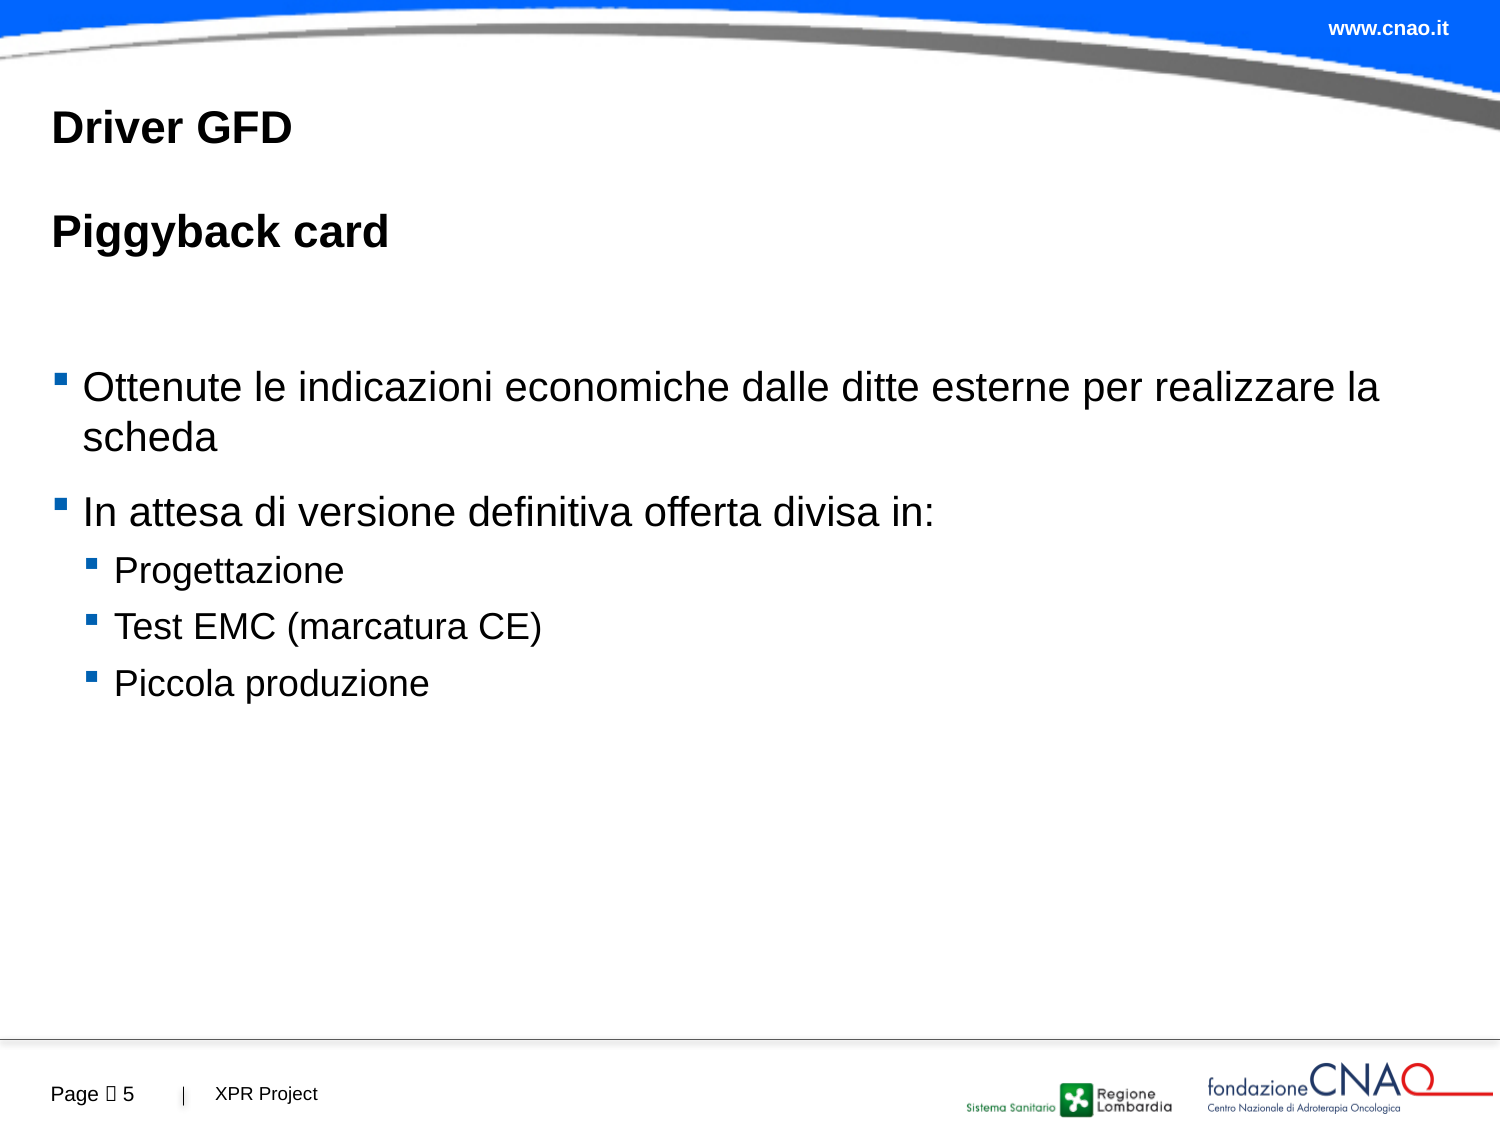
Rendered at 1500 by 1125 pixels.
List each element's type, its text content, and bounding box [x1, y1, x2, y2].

picture [0, 1040, 1500, 1125]
list Ottenute le indicazioni economiche dalle ditte esterne per realizzare la scheda In attesa di versione definitiva offerta divisa in: Progettazione Test EMC (marcatura CE) Piccola produzione [51, 352, 1431, 975]
picture [0, 0, 1500, 1039]
title Driver GFD Piggyback card [51, 81, 1180, 279]
